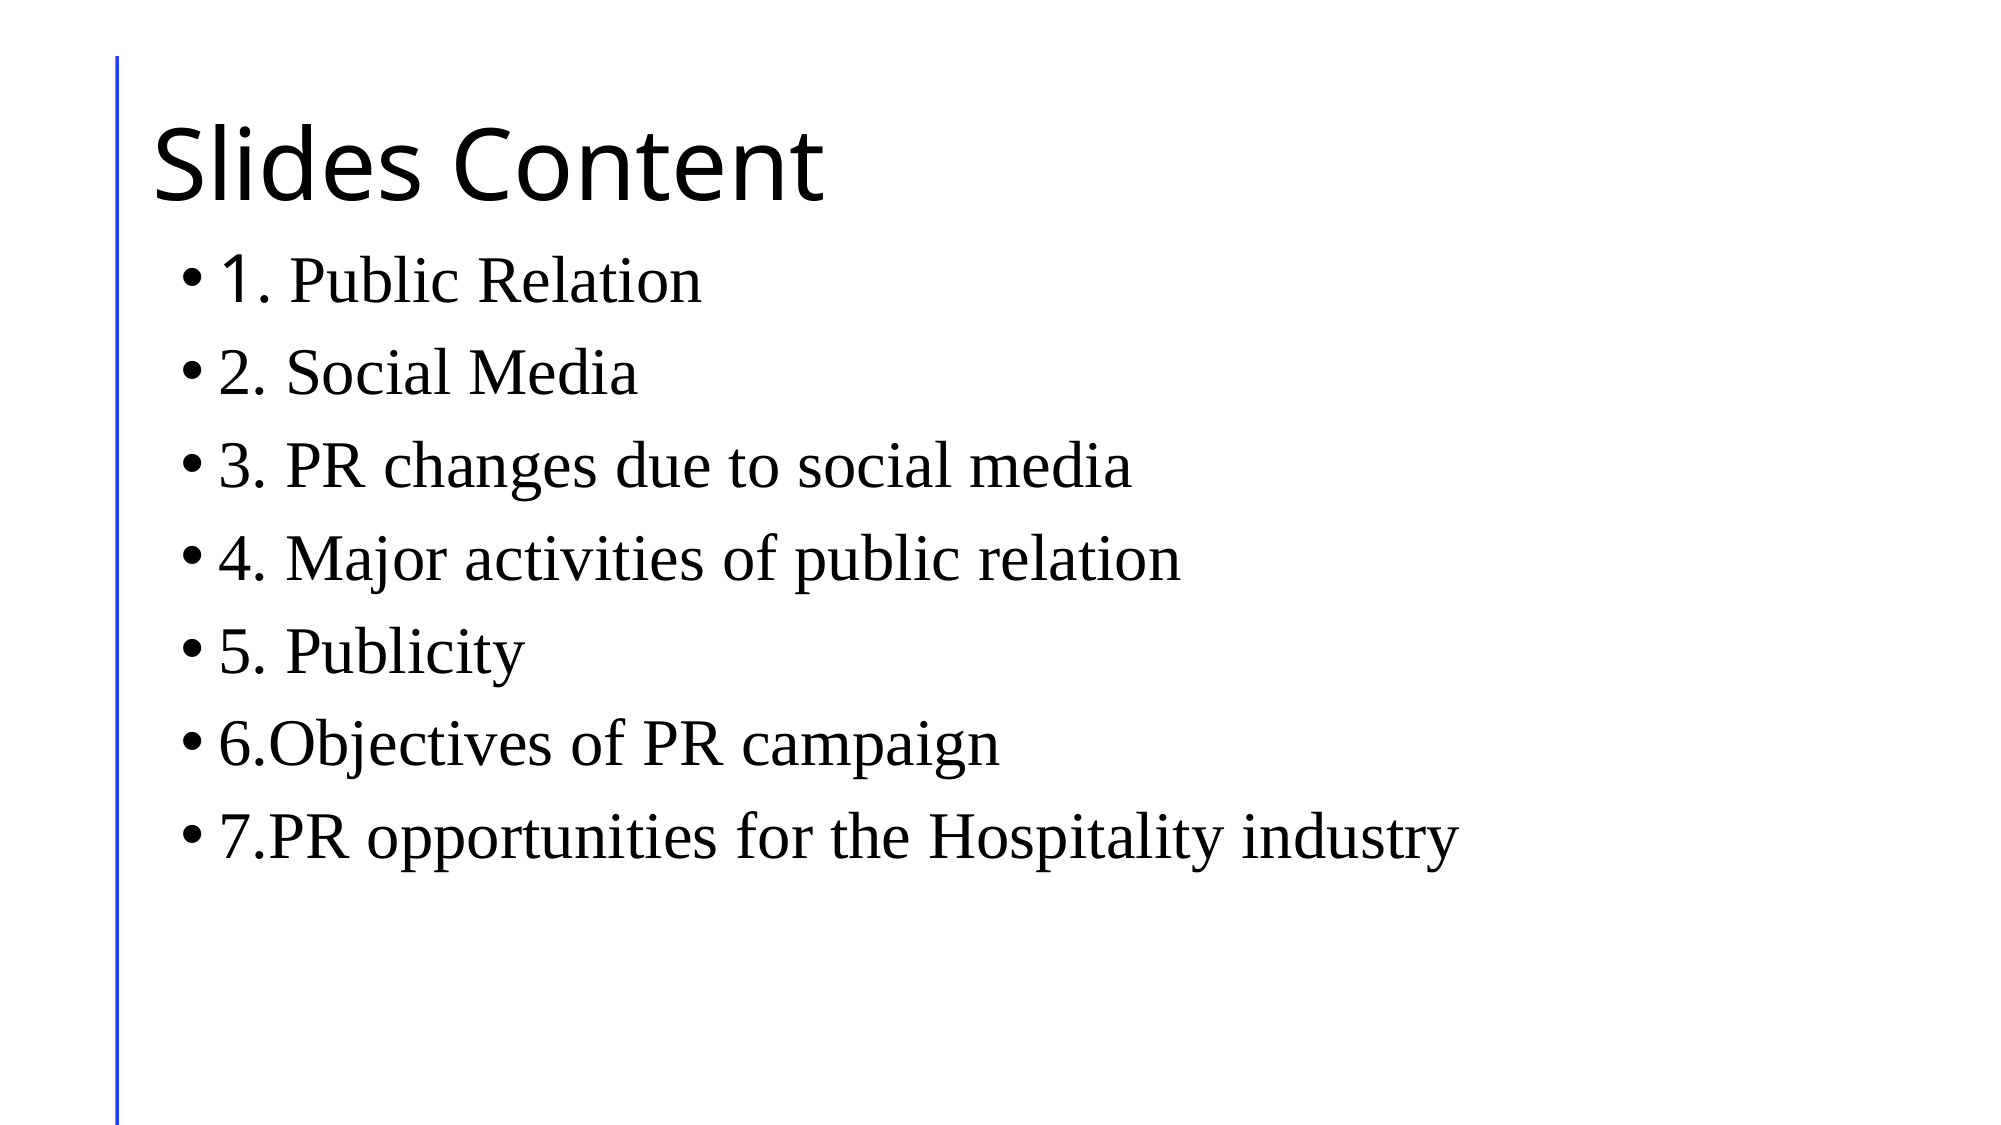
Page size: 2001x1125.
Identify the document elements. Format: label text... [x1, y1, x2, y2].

list 1. Public Relation 2. Social Media 3. PR changes due to social media 4. Major activities of public relation 5. Publicity 6.Objectives of PR campaign 7.PR opportunities for the Hospitality industry [165, 236, 1891, 951]
title Slides Content [137, 59, 1863, 278]
